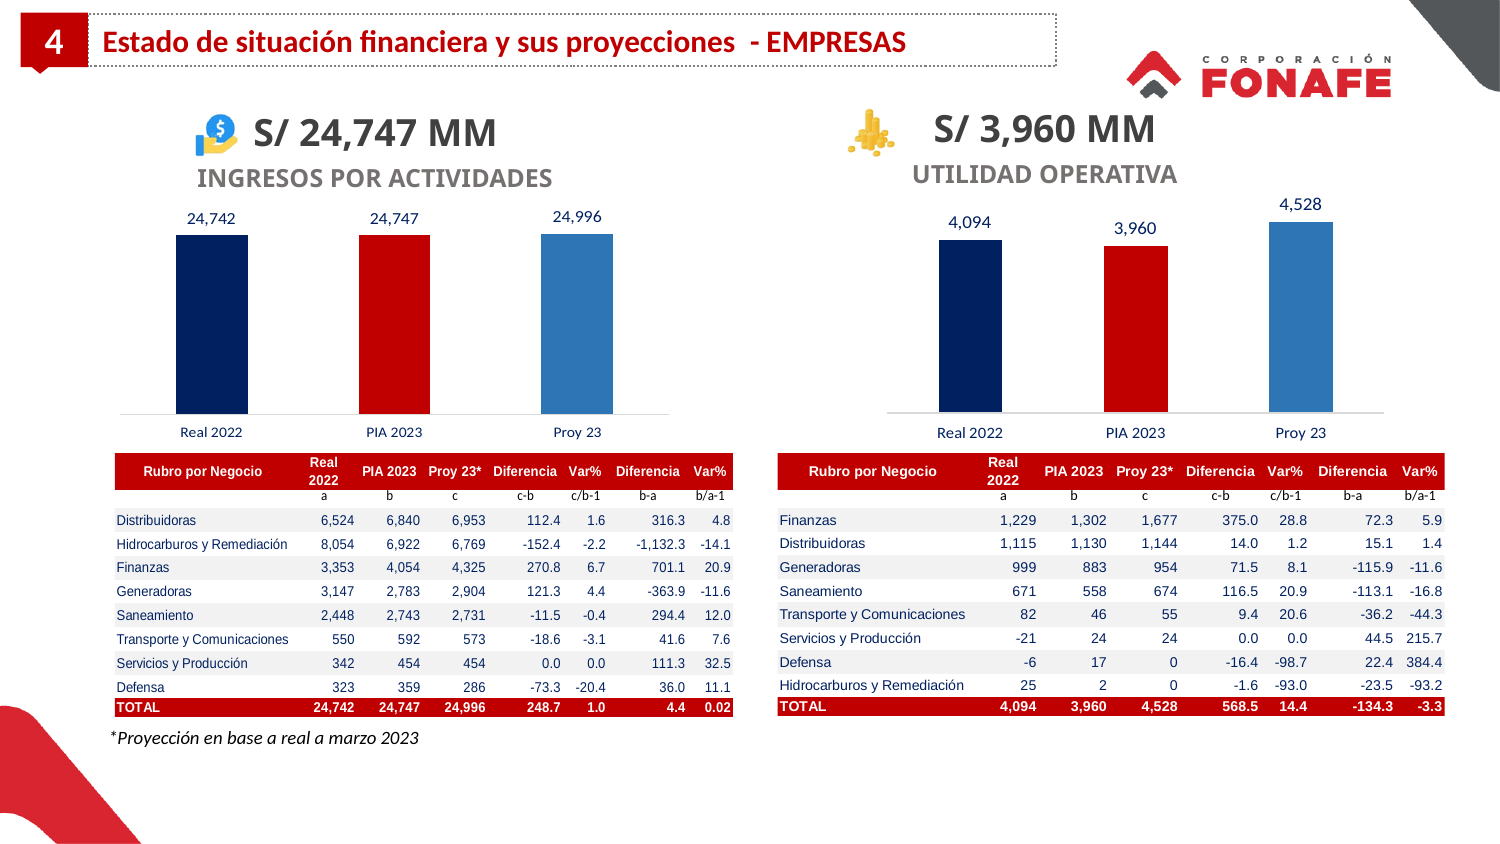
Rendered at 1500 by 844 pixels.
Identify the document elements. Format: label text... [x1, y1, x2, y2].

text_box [840, 97, 1212, 197]
picture [0, 0, 1500, 844]
text_box INGRESOS POR ACTIVIDADES [182, 155, 569, 197]
text_box *Proyección en base a real a marzo 2023 [93, 717, 434, 756]
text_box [15, 0, 1057, 75]
text_box S/ 24,747 MM [209, 101, 542, 155]
